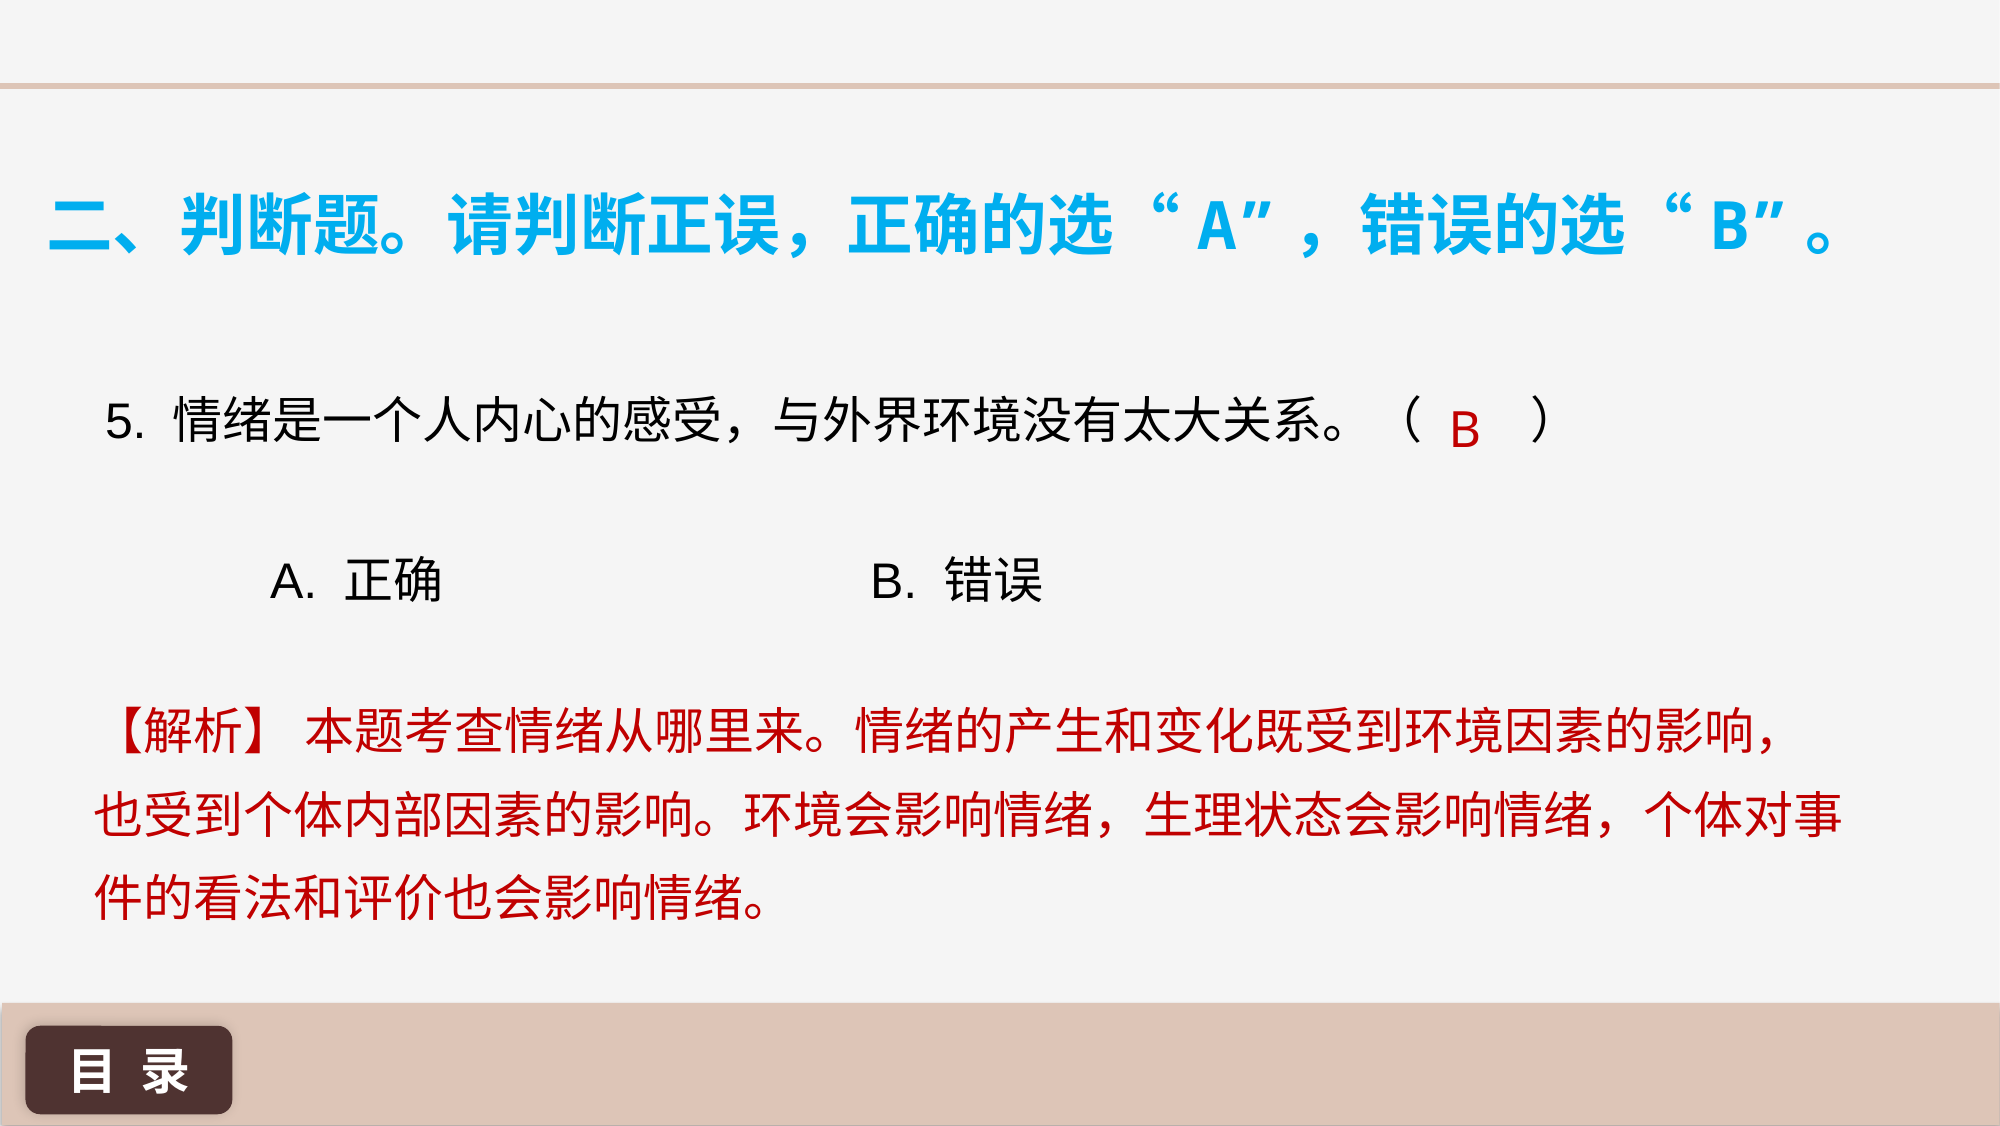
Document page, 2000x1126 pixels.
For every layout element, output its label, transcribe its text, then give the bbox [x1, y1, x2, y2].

text_box 【解析】 本题考查情绪从哪里来。情绪的产生和变化既受到环境因素的影响，也受到个体内部因素的影响。环境会影响情绪，生理状态会影响情绪，个体对事件的看法和评价也会影响情绪。 [78, 669, 1867, 801]
text_box B [1389, 366, 1541, 457]
text_box 5. 情绪是一个人内心的感受，与外界环境没有太大关系。（ ） [90, 361, 1904, 456]
text_box 二、判断题。请判断正误，正确的选“A”，错误的选“B”。 [31, 175, 1926, 271]
text_box A. 正确 B. 错误 [255, 521, 1922, 616]
